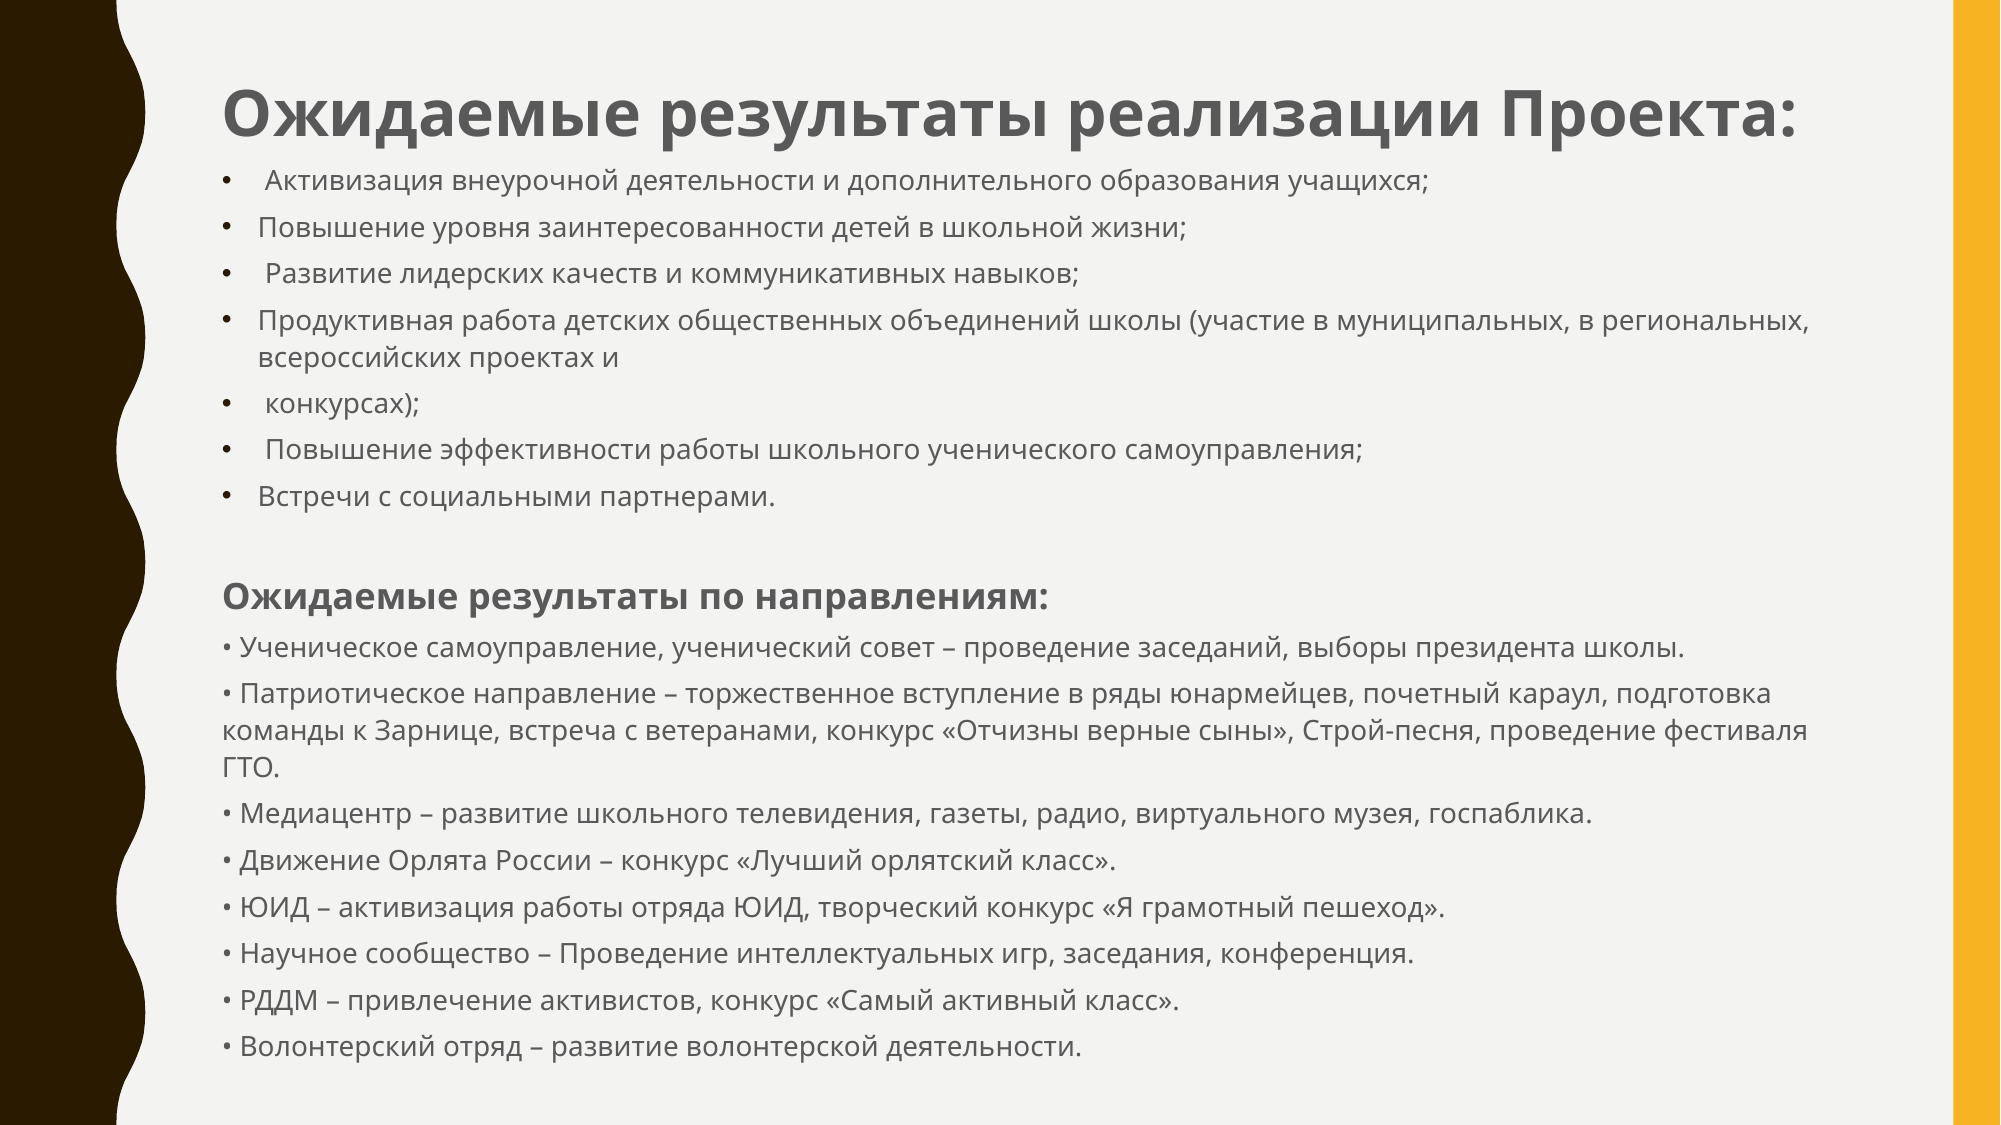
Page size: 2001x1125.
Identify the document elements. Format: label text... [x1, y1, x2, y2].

list Ожидаемые результаты реализации Проекта: Активизация внеурочной деятельности и дополнительного образования учащихся; Повышение уровня заинтересованности детей в школьной жизни; Развитие лидерских качеств и коммуникативных навыков; Продуктивная работа детских общественных объединений школы (участие в муниципальных, в региональных, всероссийских проектах и конкурсах); Повышение эффективности работы школьного ученического самоуправления; Встречи с социальными партнерами. Ожидаемые результаты по направлениям: • Ученическое самоуправление, ученический совет – проведение заседаний, выборы президента школы. • Патриотическое направление – торжественное вступление в ряды юнармейцев, почетный караул, подготовка команды к Зарнице, встреча с ветеранами, конкурс «Отчизны верные сыны», Строй-песня, проведение фестиваля ГТО. • Медиацентр – развитие школьного телевидения, газеты, радио, виртуального музея, госпаблика. • Движение Орлята России – конкурс «Лучший орлятский класс». • ЮИД – активизация работы отряда ЮИД, творческий конкурс «Я грамотный пешеход». • Научное сообщество – Проведение интеллектуальных игр, заседания, конференция. • РДДМ – привлечение активистов, конкурс «Самый активный класс». • Волонтерский отряд – развитие волонтерской деятельности. [206, 57, 1877, 1085]
